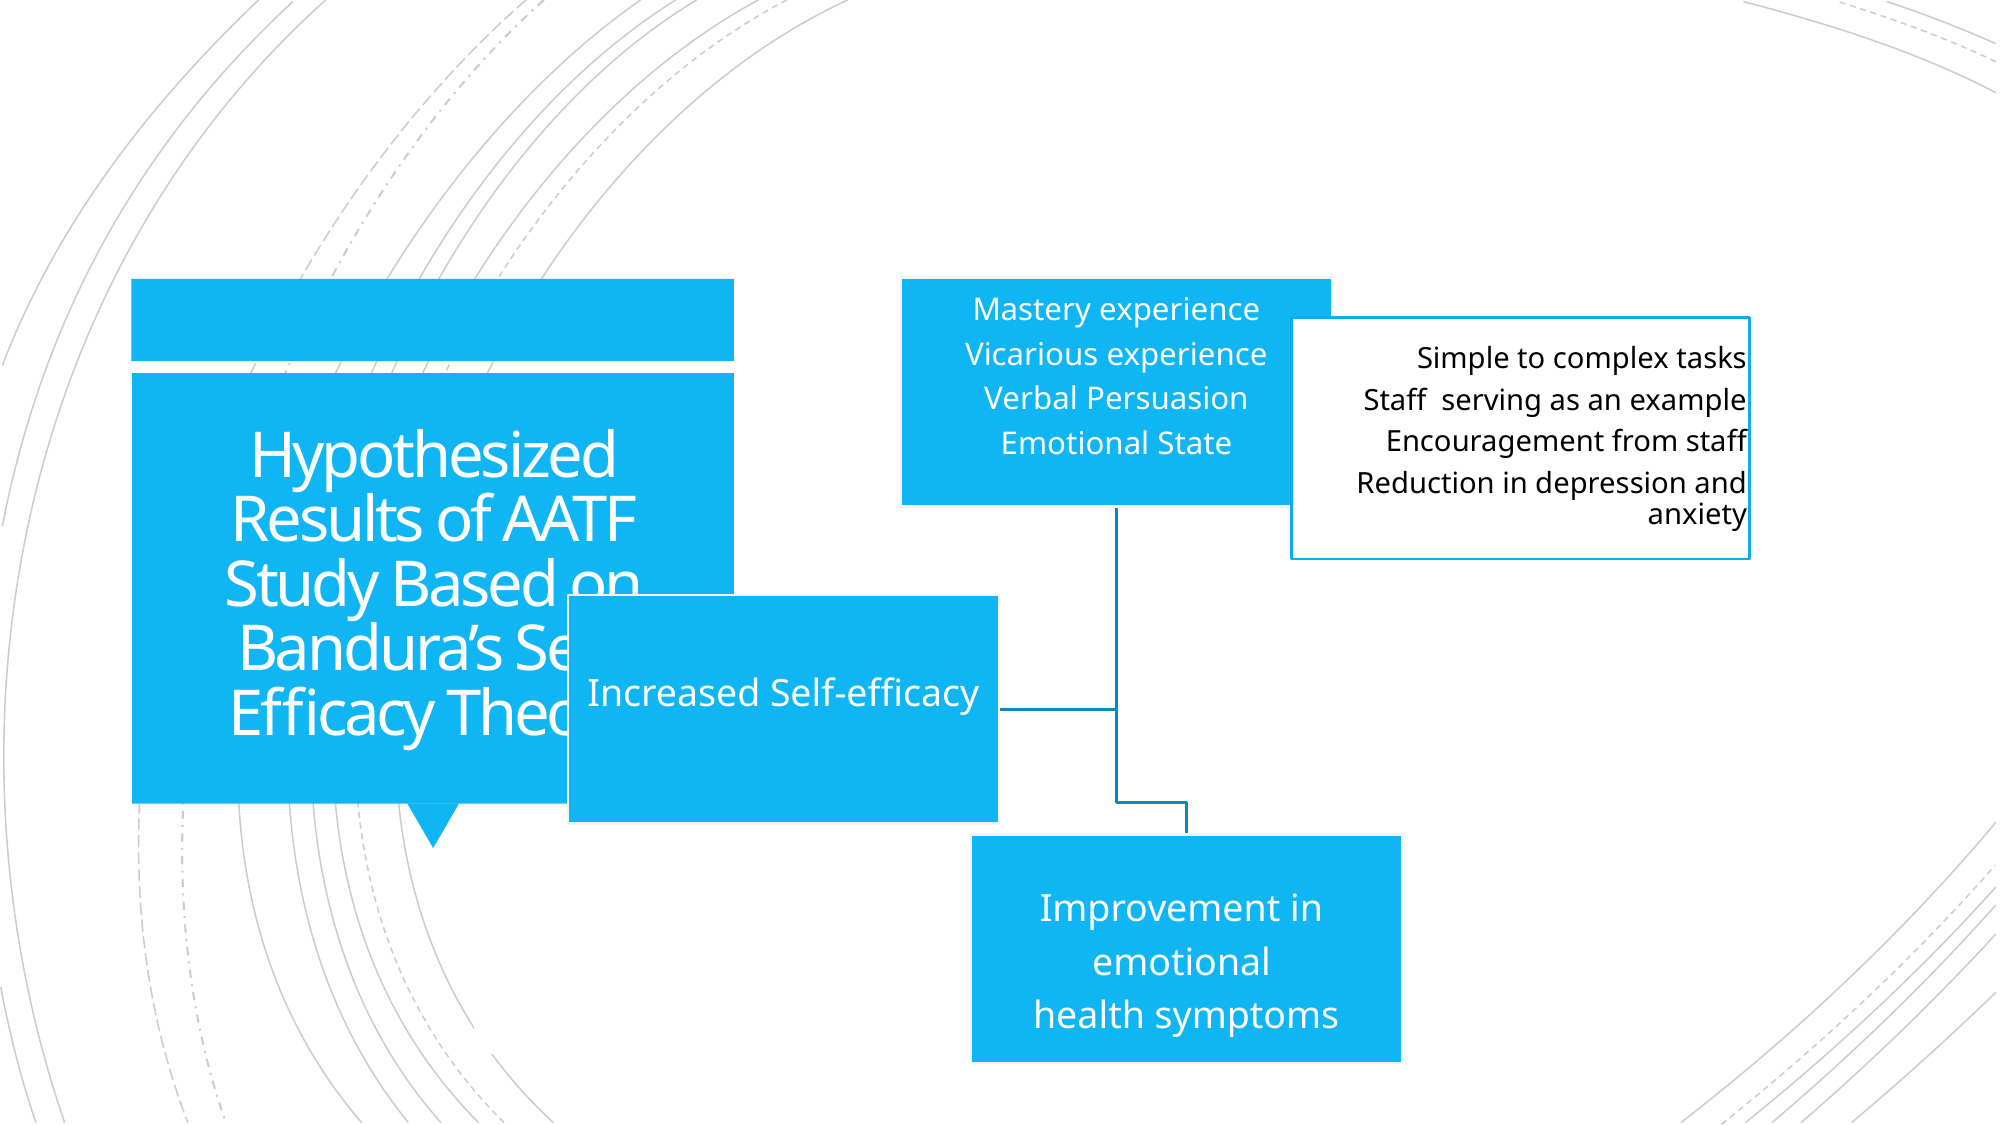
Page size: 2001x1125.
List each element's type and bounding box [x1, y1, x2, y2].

text_box [39, 277, 2000, 1125]
